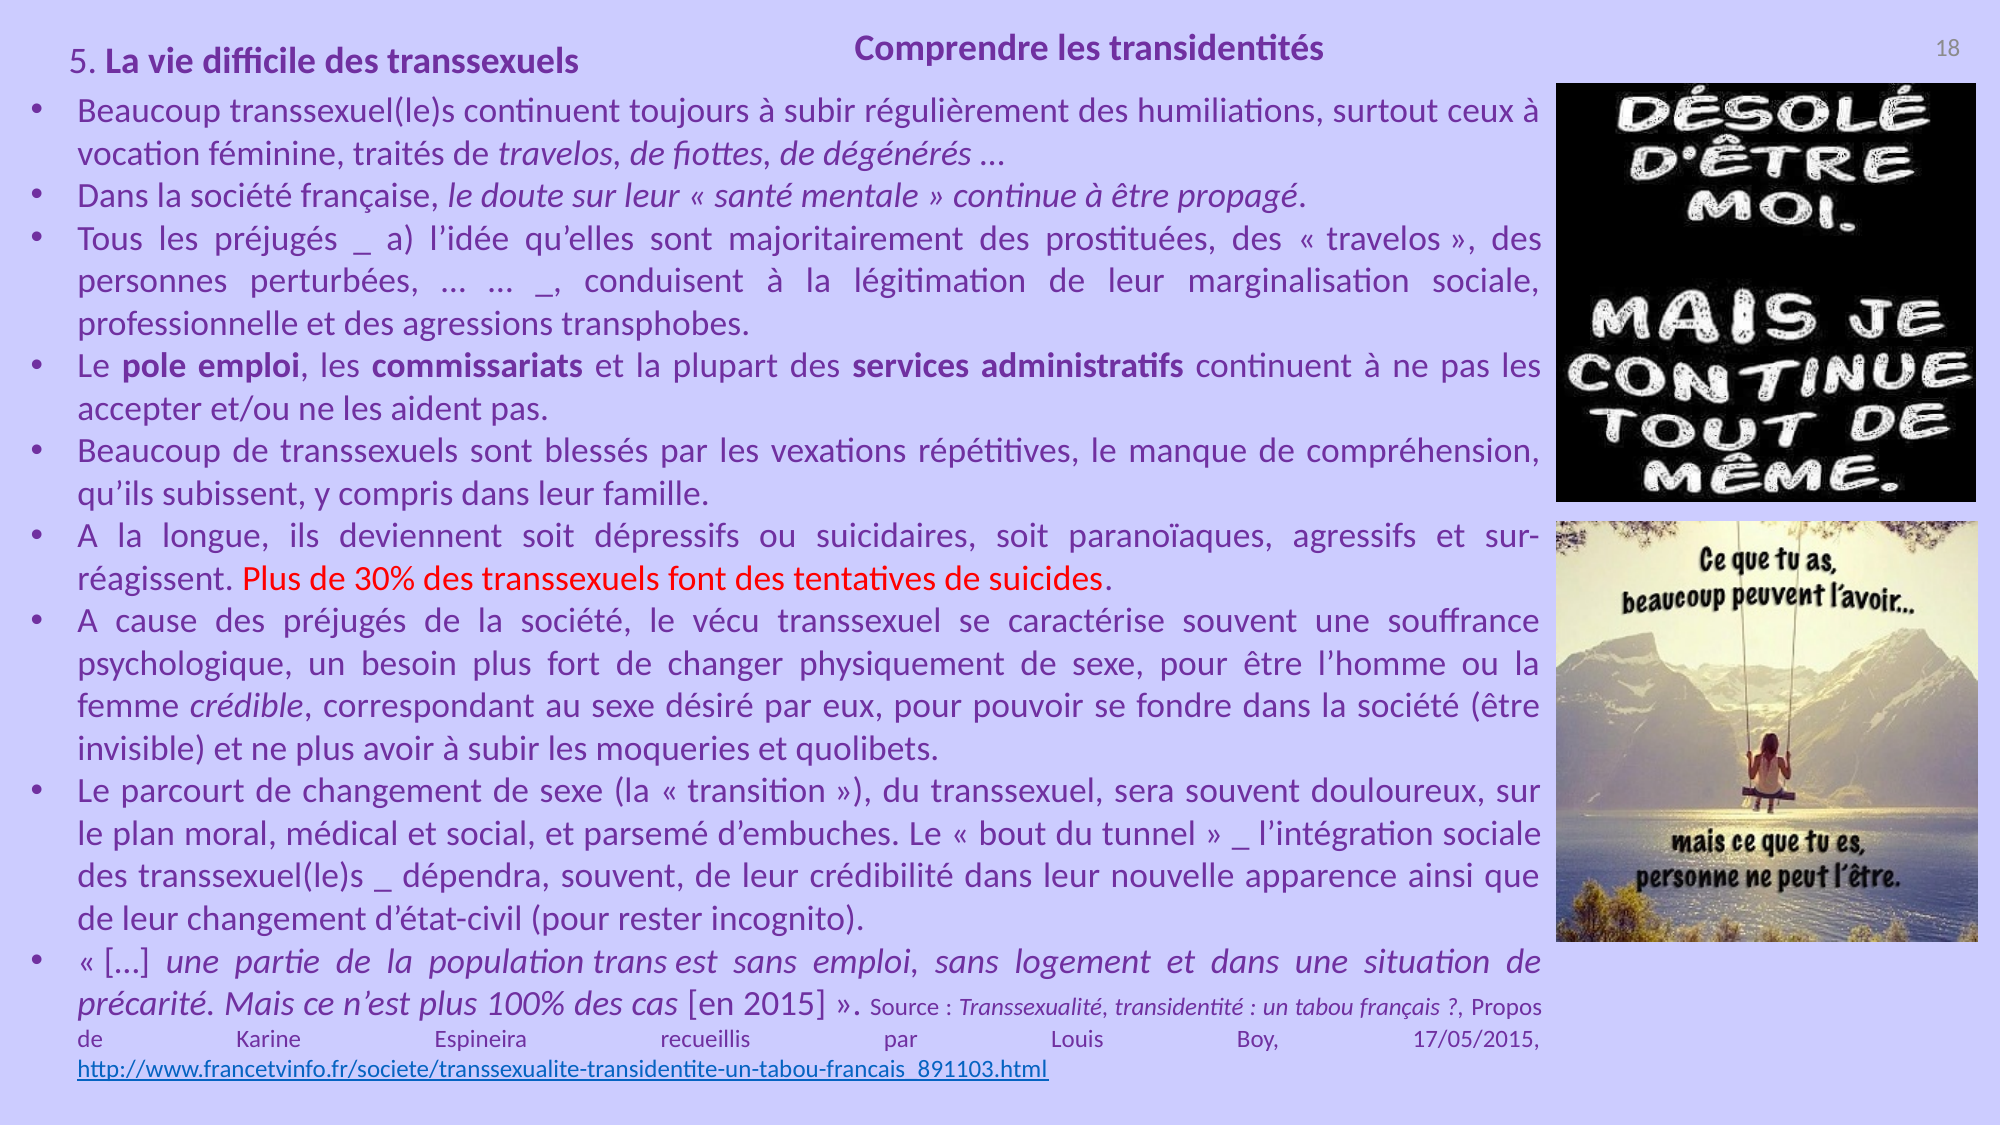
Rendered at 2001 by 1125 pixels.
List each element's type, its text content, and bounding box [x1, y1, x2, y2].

picture [1556, 521, 1978, 942]
text_box 18 [1886, 20, 1976, 73]
text_box 5. La vie difficile des transsexuels [53, 28, 595, 79]
text_box Beaucoup transsexuel(le)s continuent toujours à subir régulièrement des humiliations, surtout ceux à vocation féminine, traités de travelos, de fiottes, de dégénérés … Dans la société française, le doute sur leur « santé mentale » continue à être propagé. Tous les préjugés _ a) l’idée qu’elles sont majoritairement des prostituées, des « travelos », des personnes perturbées, … … _, conduisent à la légitimation de leur marginalisation sociale, professionnelle et des agressions transphobes. Le pole emploi, les commissariats et la plupart des services administratifs continuent à ne pas les accepter et/ou ne les aident pas. Beaucoup de transsexuels sont blessés par les vexations répétitives, le manque de compréhension, qu’ils subissent, y compris dans leur famille. A la longue, ils deviennent soit dépressifs ou suicidaires, soit paranoïaques, agressifs et sur-réagissent. Plus de 30% des transsexuels font des tentatives de suicides. A cause des préjugés de la société, le vécu transsexuel se caractérise souvent une souffrance psychologique, un besoin plus fort de changer physiquement de sexe, pour être l’homme ou la femme crédible, correspondant au sexe désiré par eux, pour pouvoir se fondre dans la société (être invisible) et ne plus avoir à subir les moqueries et quolibets. Le parcourt de changement de sexe (la « transition »), du transsexuel, sera souvent douloureux, sur le plan moral, médical et social, et parsemé d’embuches. Le « bout du tunnel » _ l’intégration sociale des transsexuel(le)s _ dépendra, souvent, de leur crédibilité dans leur nouvelle apparence ainsi que de leur changement d’état-civil (pour rester incognito). « […] une partie de la population trans est sans emploi, sans logement et dans une situation de précarité. Mais ce n’est plus 100% des cas [en 2015] ». Source : Transsexualité, transidentité : un tabou français ?, Propos de Karine Espineira recueillis par Louis Boy, 17/05/2015, http://www.francetvinfo.fr/societe/transsexualite-transidentite-un-tabou-francais_891103.html [15, 79, 1557, 1090]
picture [1556, 83, 1976, 502]
text_box Comprendre les transidentités [806, 16, 1373, 76]
